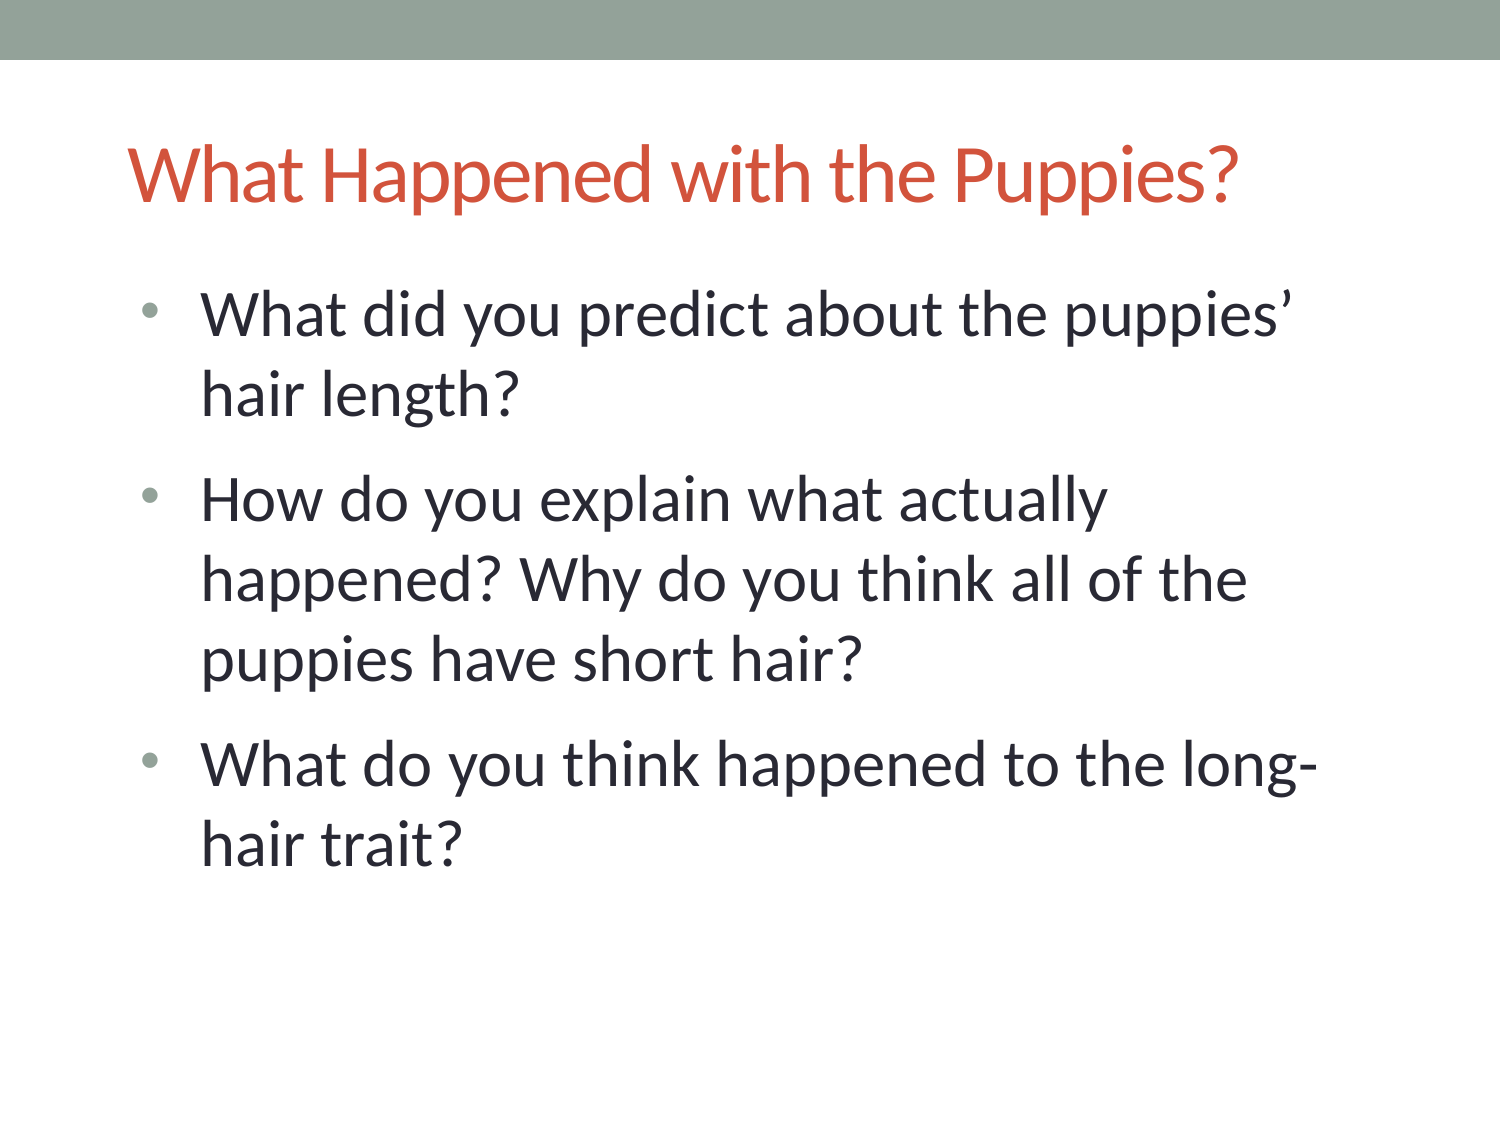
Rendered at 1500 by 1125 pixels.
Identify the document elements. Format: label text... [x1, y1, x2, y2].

list What did you predict about the puppies’ hair length? How do you explain what actually happened? Why do you think all of the puppies have short hair? What do you think happened to the long-hair trait? [125, 262, 1425, 1063]
title What Happened with the Puppies? [112, 87, 1438, 250]
